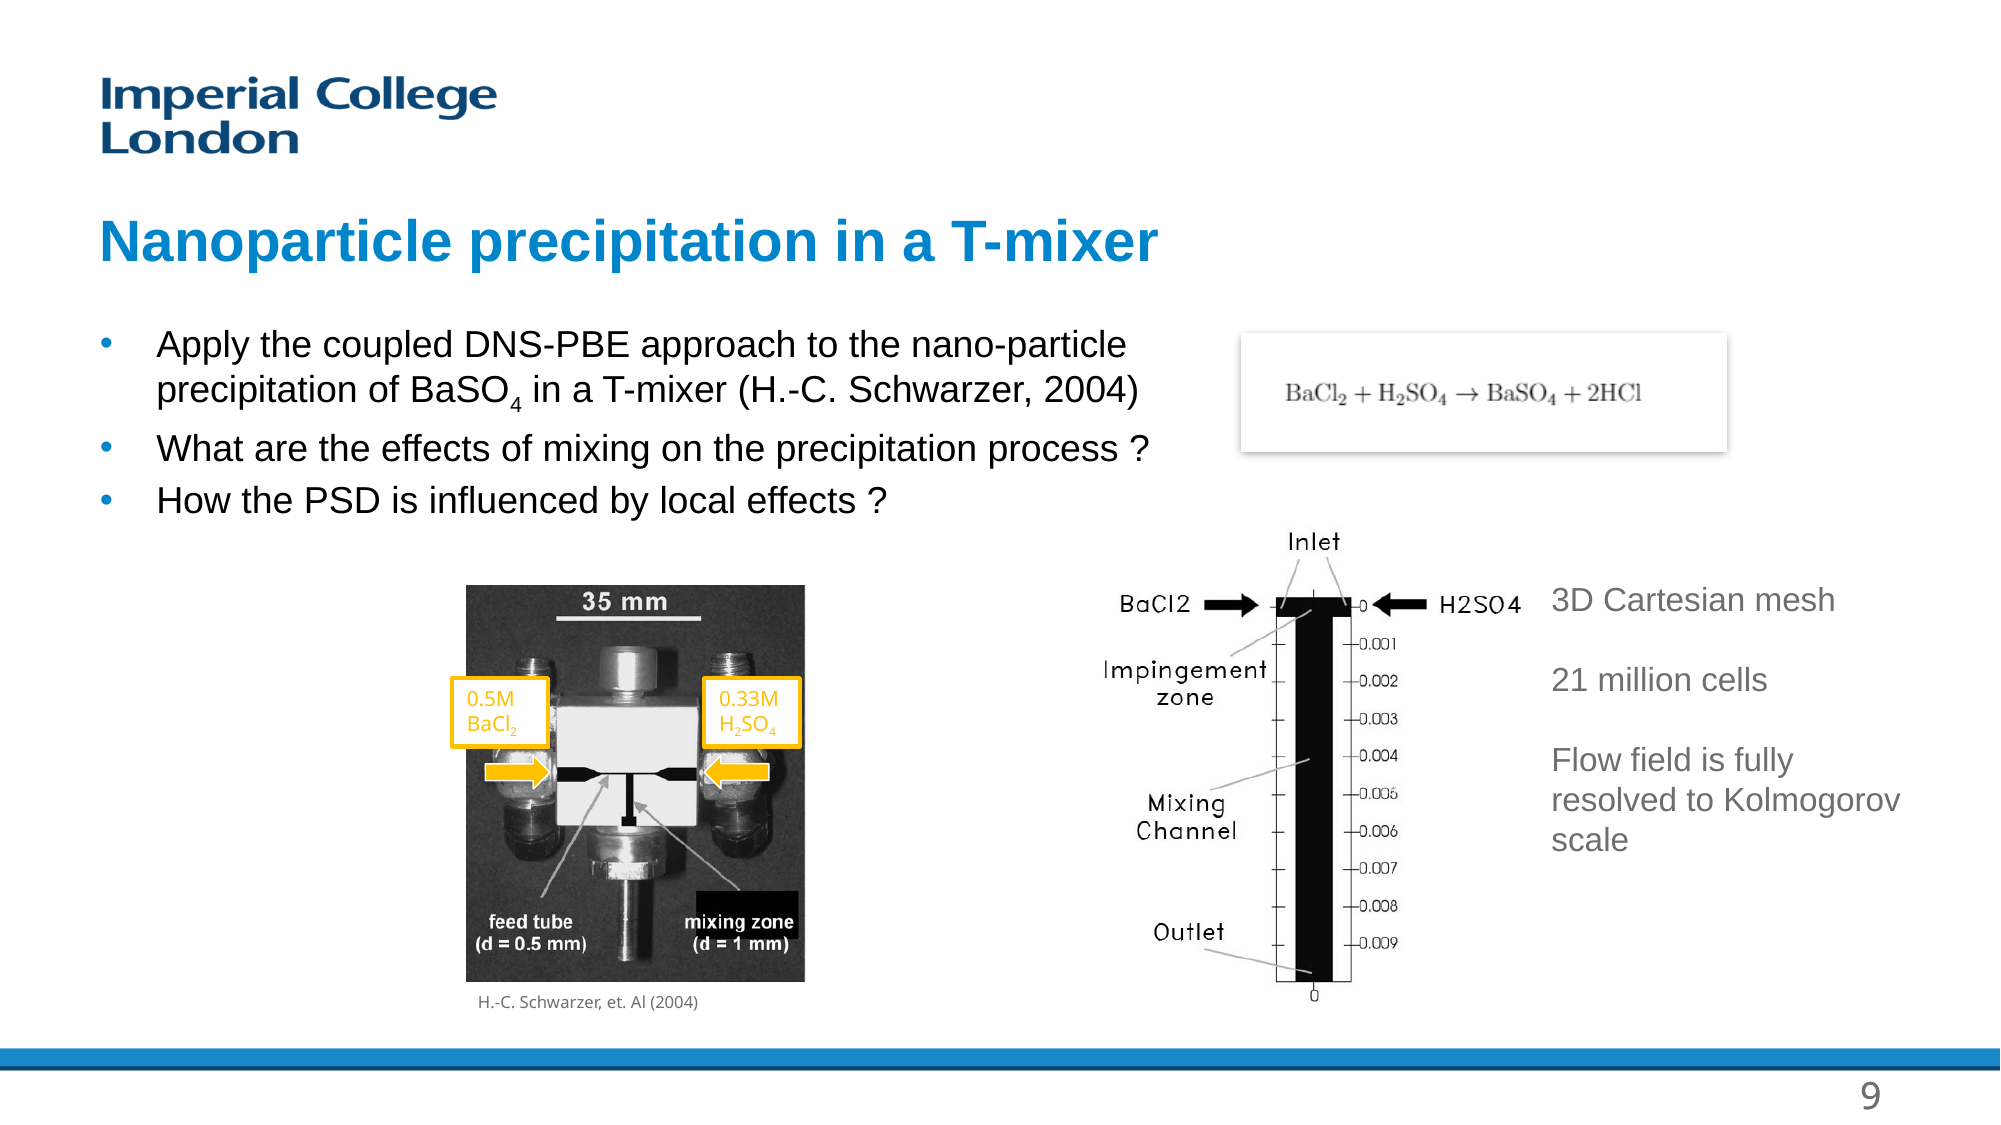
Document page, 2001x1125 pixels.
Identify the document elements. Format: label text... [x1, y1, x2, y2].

picture [0, 0, 2000, 1125]
list Apply the coupled DNS-PBE approach to the nano-particle precipitation of BaSO4 in a T-mixer (H.-C. Schwarzer, 2004) What are the effects of mixing on the precipitation process ? How the PSD is influenced by local effects ? [99, 320, 1256, 919]
text_box 3D Cartesian mesh 21 million cells Flow field is fully resolved to Kolmogorov scale [1557, 530, 1940, 865]
title Nanoparticle precipitation in a T-mixer [99, 192, 1900, 277]
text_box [451, 583, 1090, 1012]
